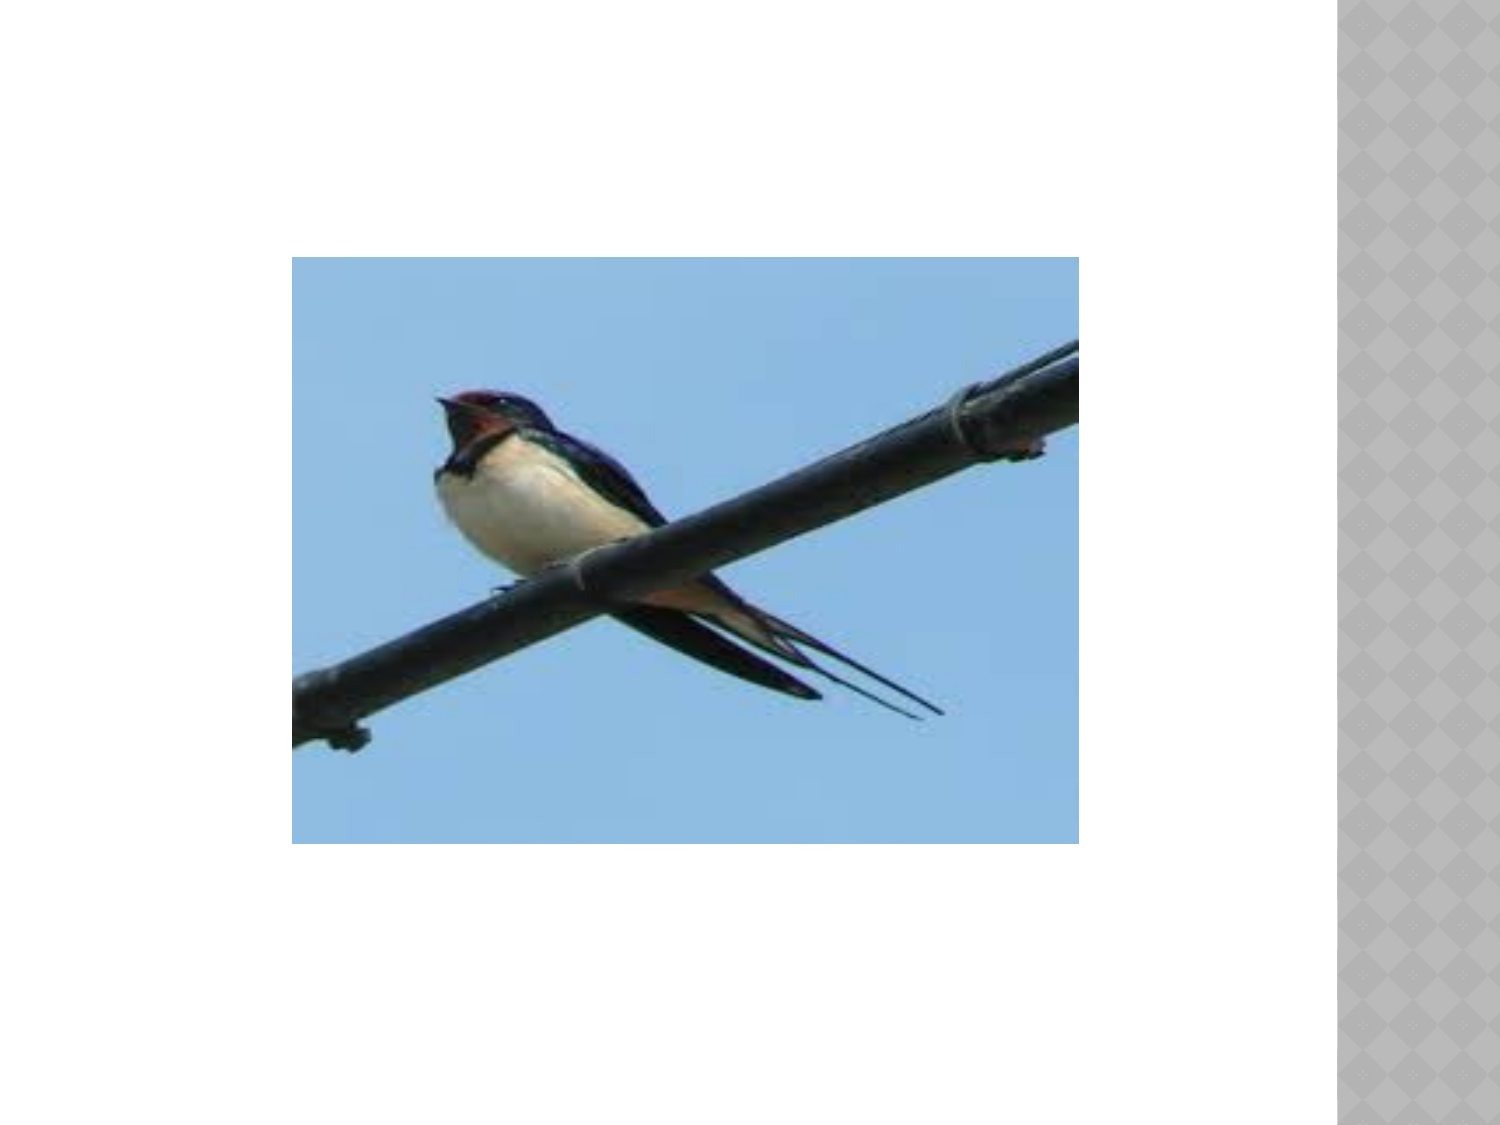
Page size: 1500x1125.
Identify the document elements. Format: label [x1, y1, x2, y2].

list [292, 257, 1079, 845]
